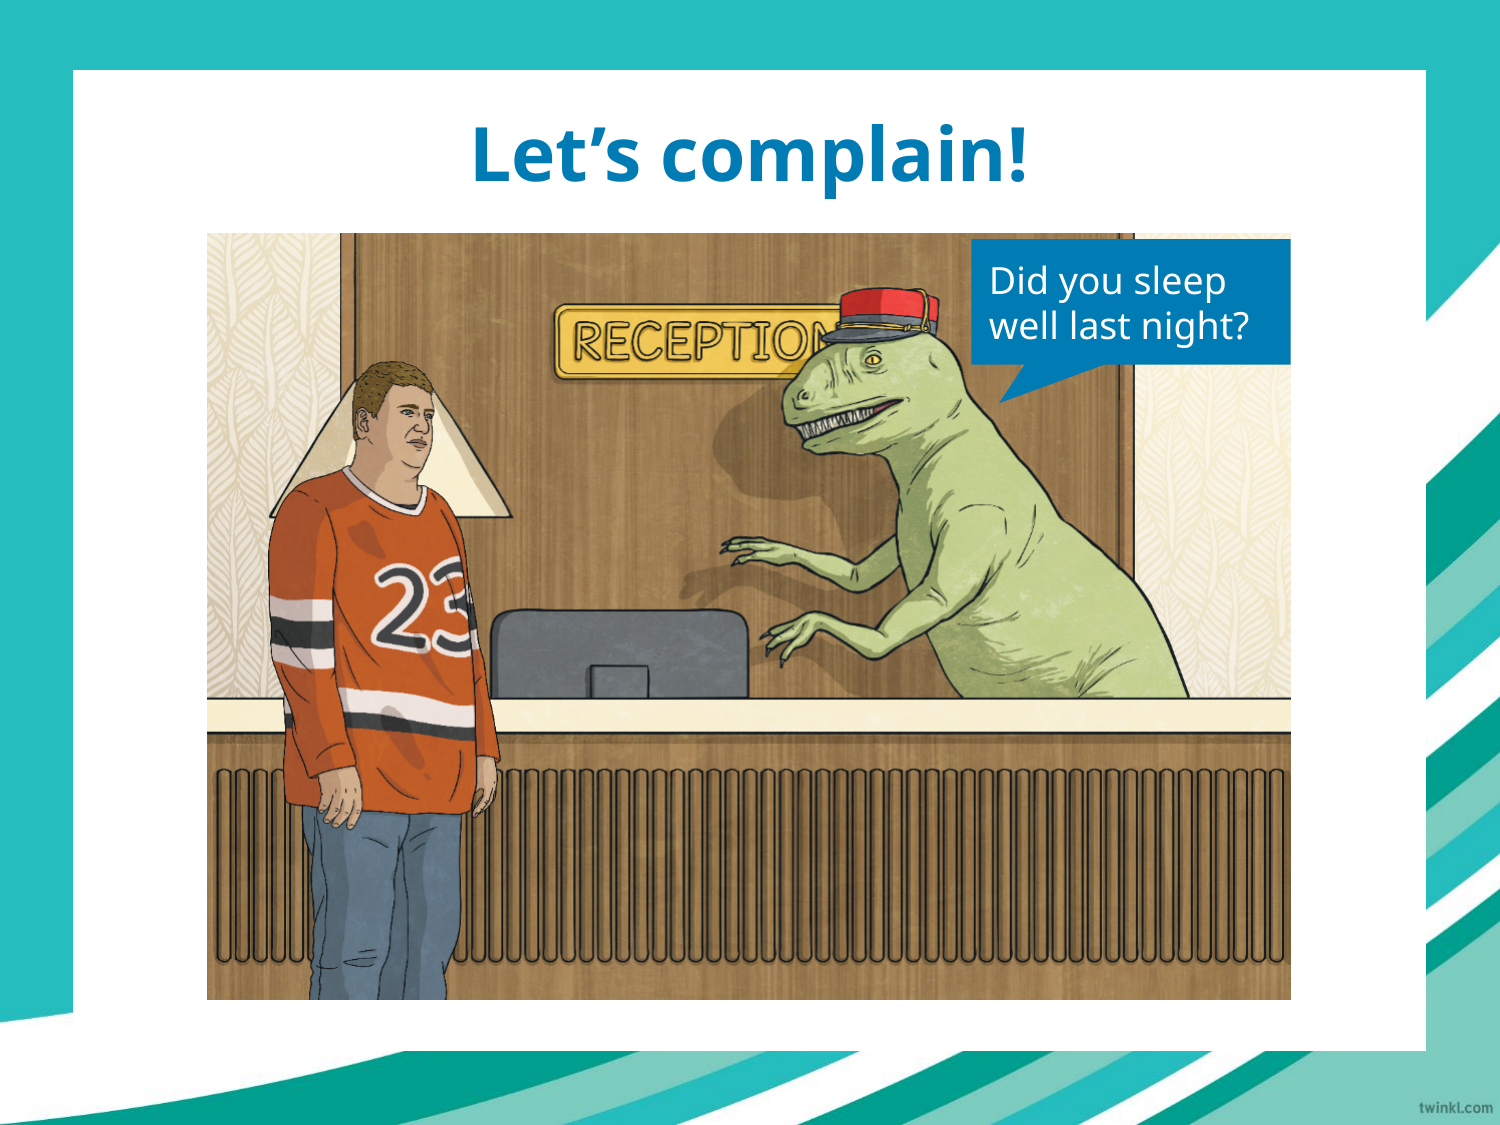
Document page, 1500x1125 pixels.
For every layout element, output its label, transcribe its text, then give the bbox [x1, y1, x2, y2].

picture [0, 0, 1500, 1125]
title Let’s complain! [73, 74, 1426, 241]
